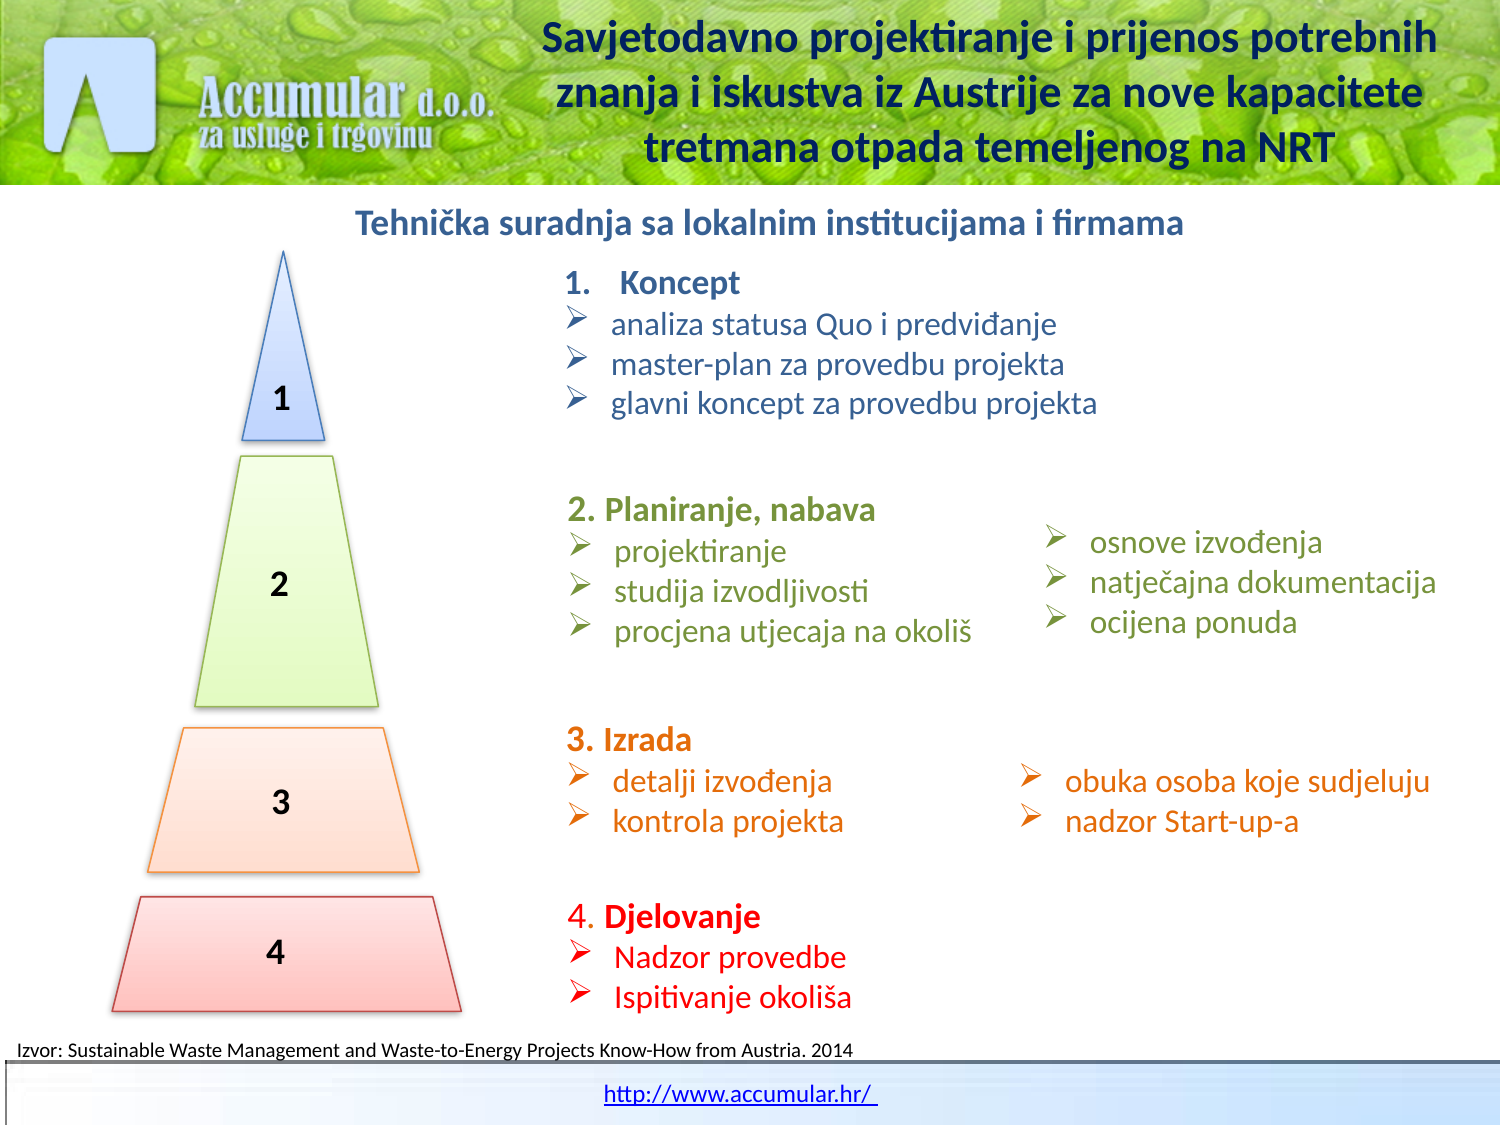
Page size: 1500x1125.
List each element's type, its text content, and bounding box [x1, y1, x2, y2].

text_box [146, 727, 421, 873]
text_box [257, 250, 310, 365]
text_box 1 [257, 365, 317, 426]
text_box 3 [256, 769, 316, 830]
text_box 4 [251, 919, 323, 980]
text_box [241, 368, 326, 442]
text_box osnove izvođenja natječajna dokumentacija ocijena ponuda [1028, 513, 1483, 648]
text_box obuka osoba koje sudjeluju nadzor Start-up-a [1003, 752, 1483, 847]
text_box Izvor: Sustainable Waste Management and Waste-to-Energy Projects Know-How from Austria. 2014 [2, 1028, 963, 1061]
text_box [194, 455, 380, 708]
text_box [111, 895, 463, 1013]
text_box Tehnička suradnja sa lokalnim institucijama i firmama [188, 193, 1353, 251]
text_box 2. Planiranje, nabava projektiranje studija izvodljivosti procjena utjecaja na okoliš [552, 476, 1049, 656]
picture [5, 1059, 1500, 1125]
text_box 3. Izrada detalji izvođenja kontrola projekta [551, 706, 963, 847]
text_box 4. Djelovanje Nadzor provedbe Ispitivanje okoliša [552, 883, 1262, 1023]
picture [0, 0, 1500, 185]
text_box 2 [255, 551, 315, 611]
text_box Koncept analiza statusa Quo i predviđanje master-plan za provedbu projekta glavni koncept za provedbu projekta [549, 252, 1459, 430]
